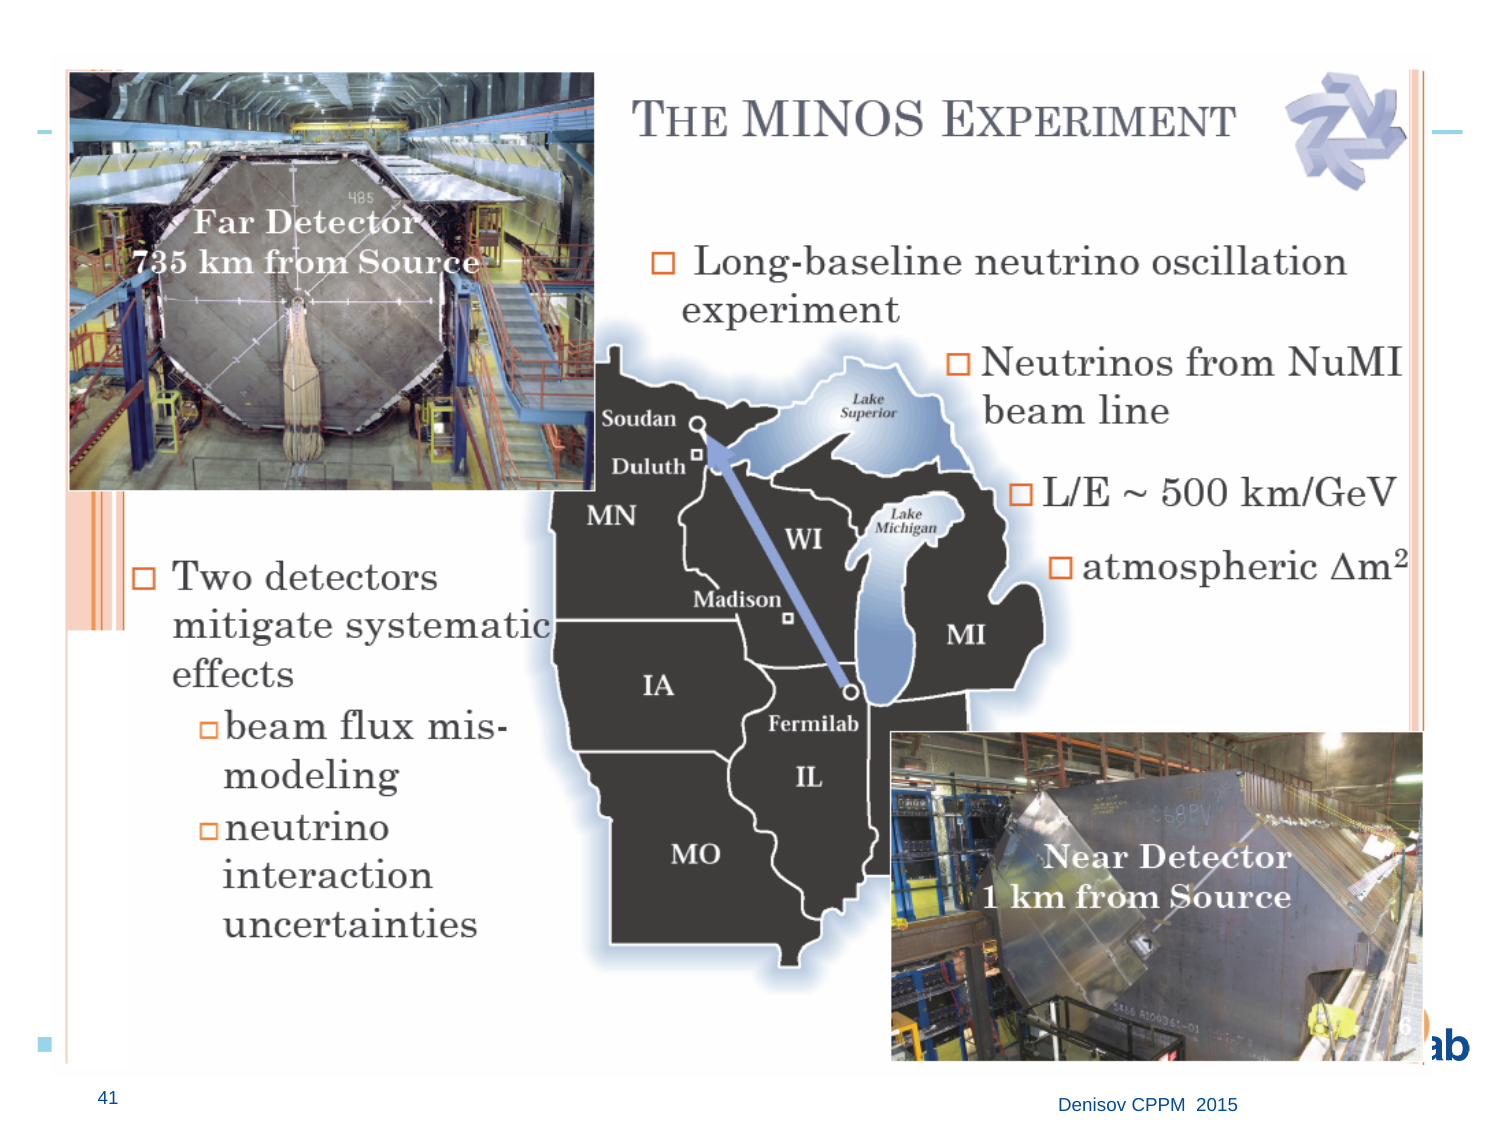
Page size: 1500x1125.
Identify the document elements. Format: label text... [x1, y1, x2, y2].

slide_number 41 [97, 1085, 980, 1125]
picture [0, 0, 1500, 1125]
footer Denisov CPPM 2015 [1058, 1092, 1342, 1125]
